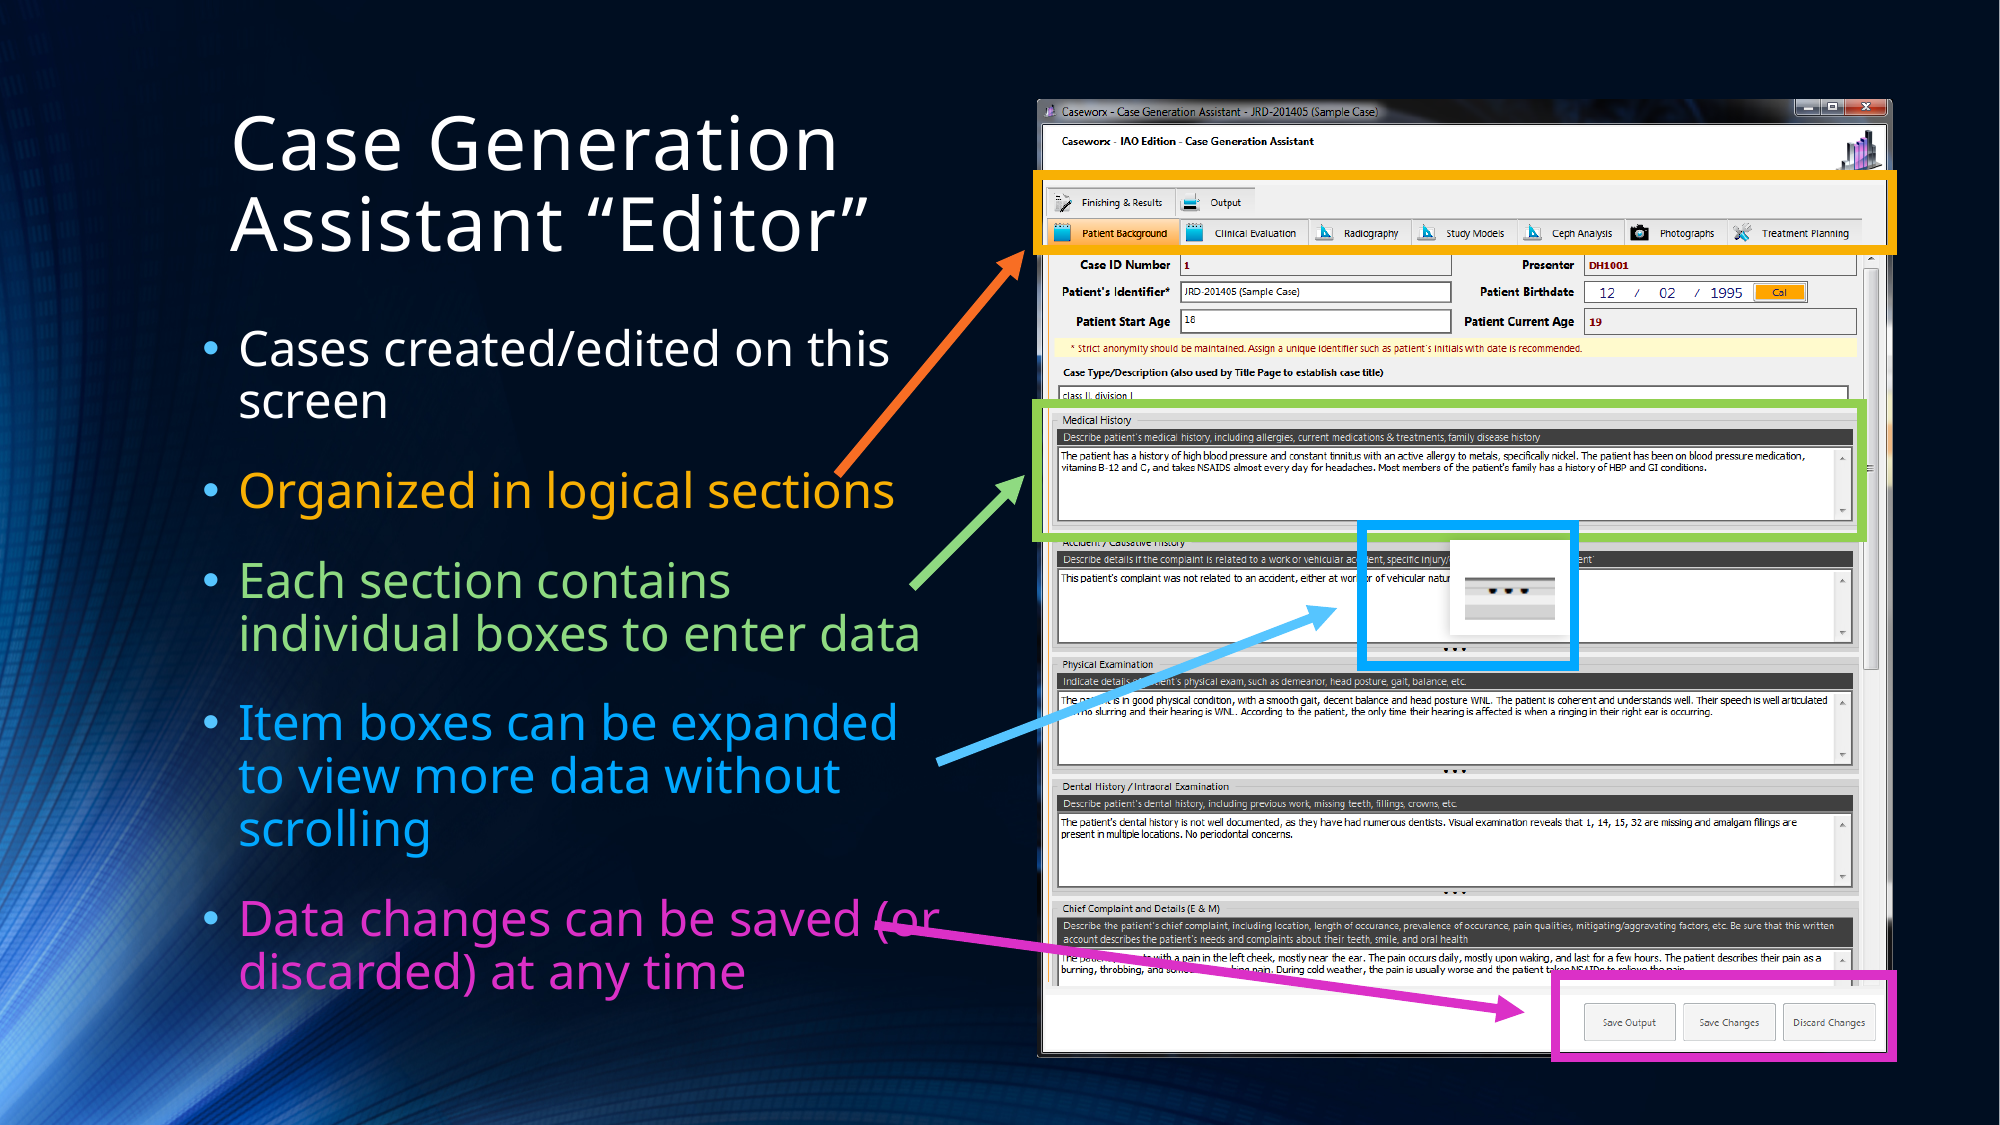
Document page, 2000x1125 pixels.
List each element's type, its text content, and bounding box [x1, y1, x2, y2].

picture [0, 0, 2000, 1125]
list Cases created/edited on this screen Organized in logical sections Each section contains individual boxes to enter data Item boxes can be expanded to view more data without scrolling Data changes can be saved (or discarded) at any time [187, 316, 975, 1013]
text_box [874, 924, 1525, 1013]
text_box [937, 608, 1338, 763]
title Case Generation Assistant “Editor” [215, 50, 1716, 275]
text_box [837, 249, 1025, 475]
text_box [912, 474, 1025, 588]
